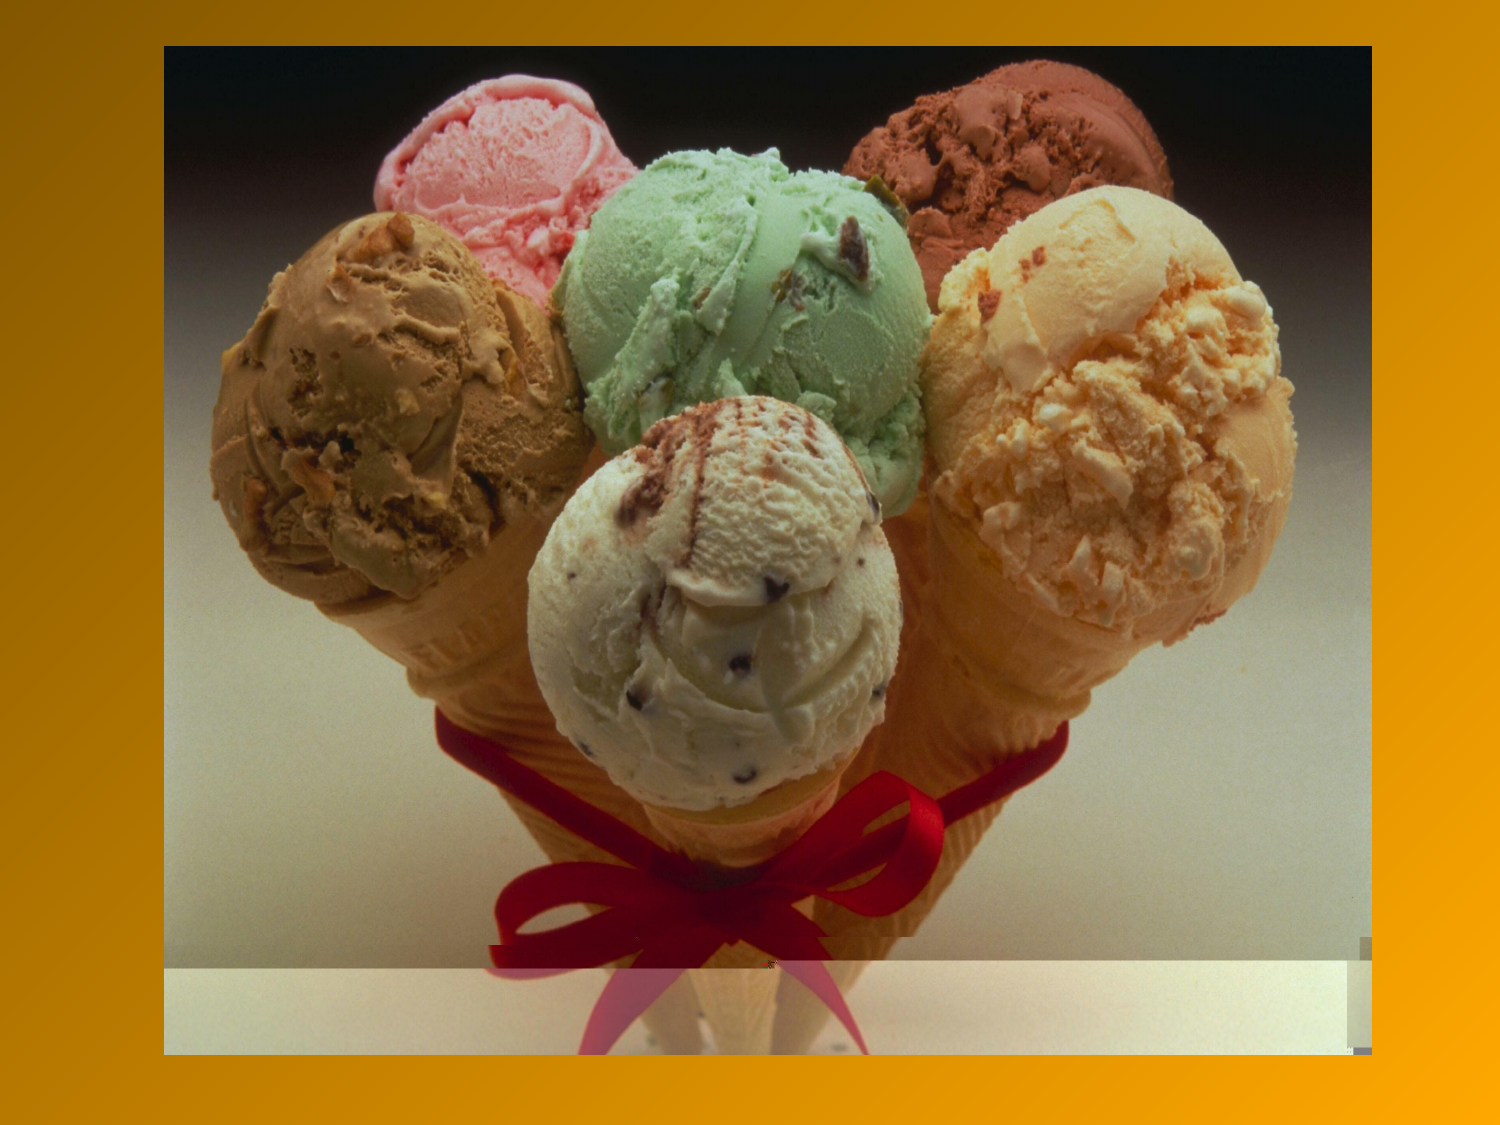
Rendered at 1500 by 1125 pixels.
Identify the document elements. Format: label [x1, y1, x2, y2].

picture [163, 46, 1372, 1055]
